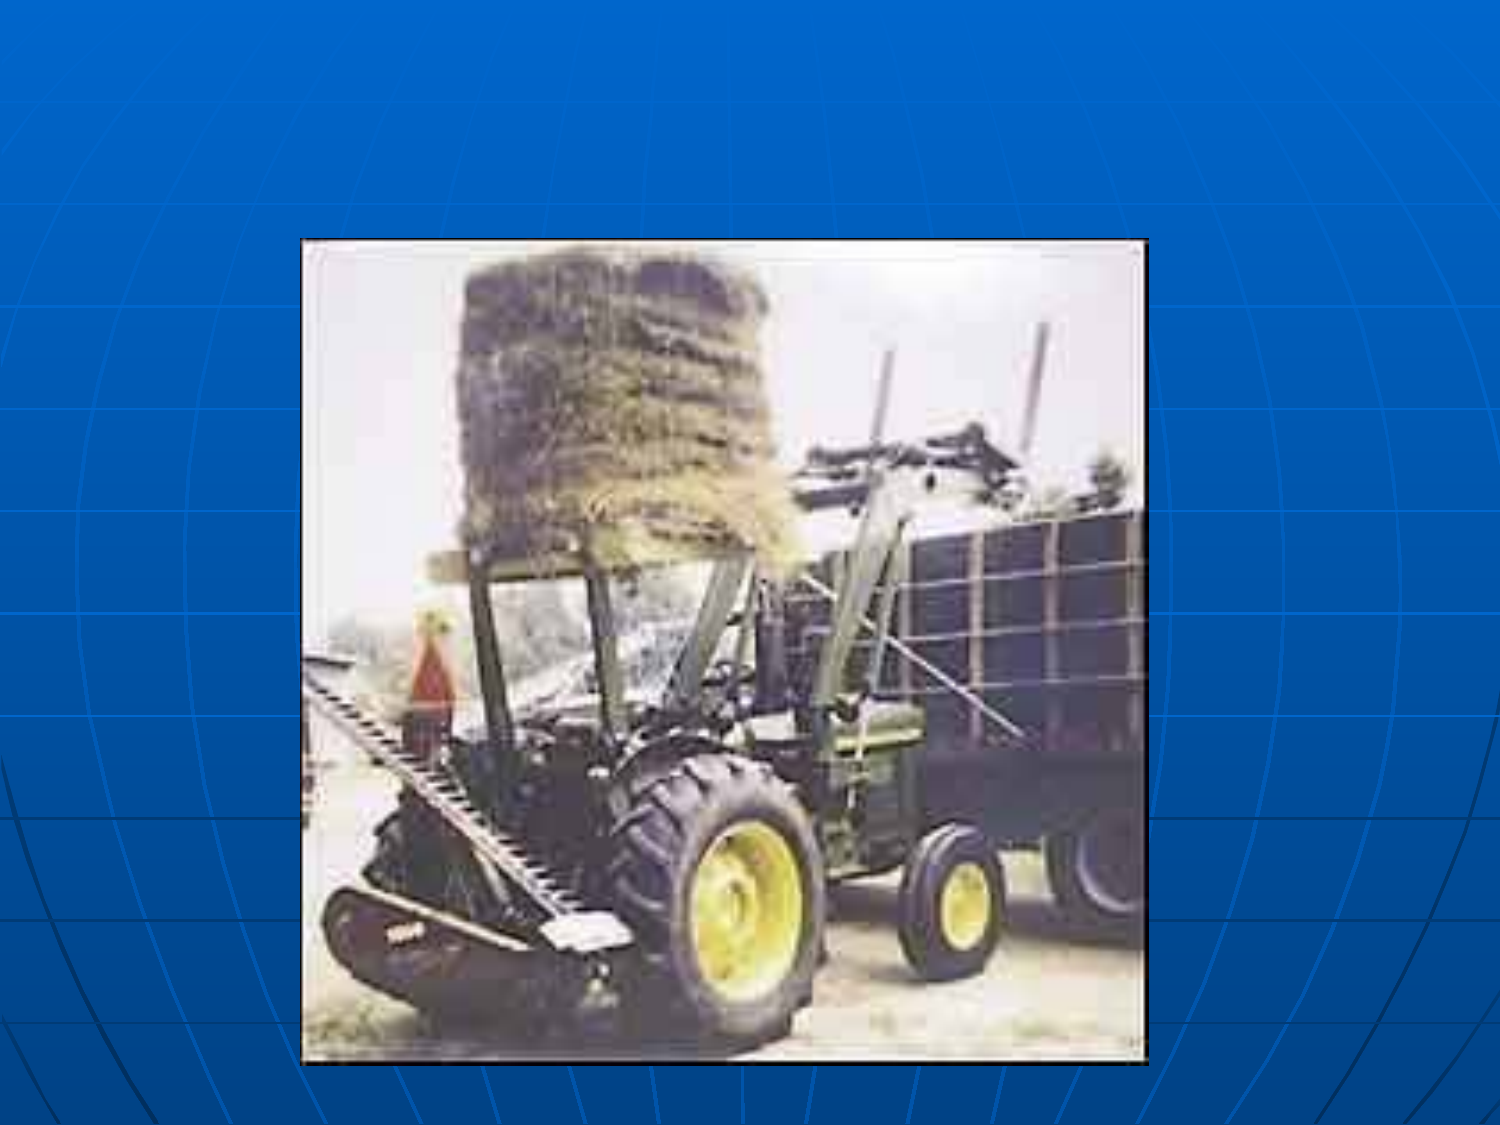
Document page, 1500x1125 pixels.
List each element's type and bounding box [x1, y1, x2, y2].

list [299, 238, 1149, 1067]
